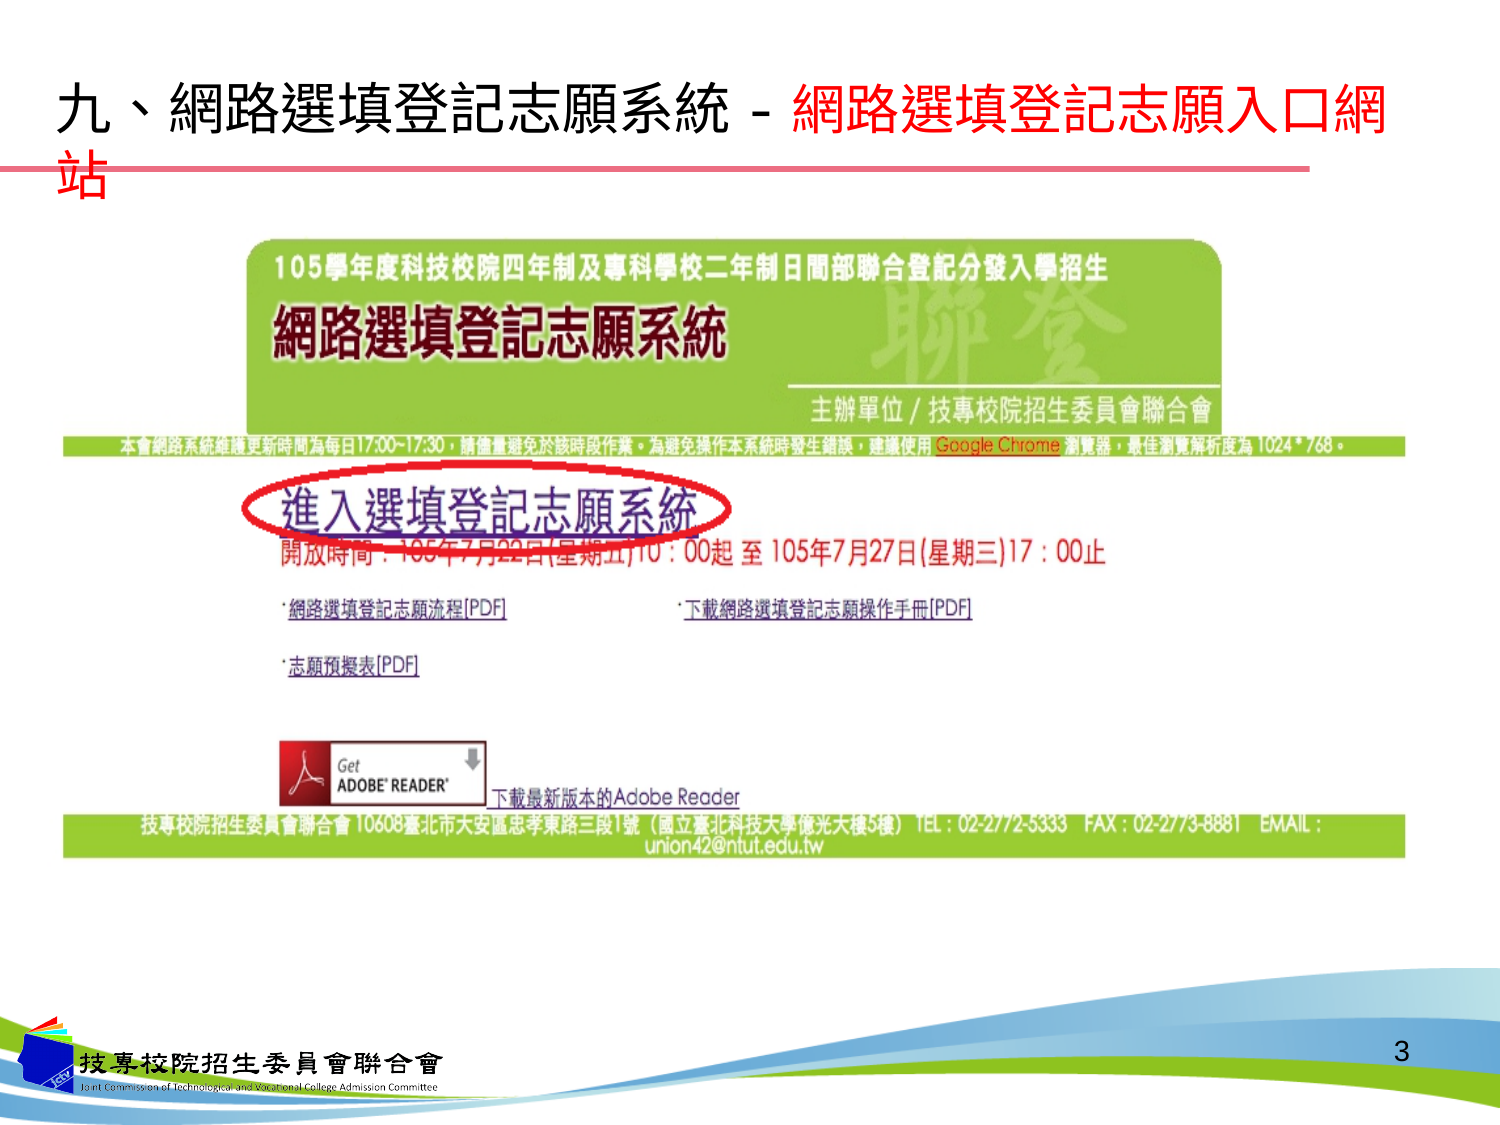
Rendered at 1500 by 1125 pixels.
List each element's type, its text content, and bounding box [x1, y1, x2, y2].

picture [0, 968, 1500, 1125]
slide_number 3 [1074, 1024, 1426, 1103]
picture [44, 231, 1426, 870]
text_box 九、網路選填登記志願系統-網路選填登記志願入口網站 [41, 66, 1447, 149]
